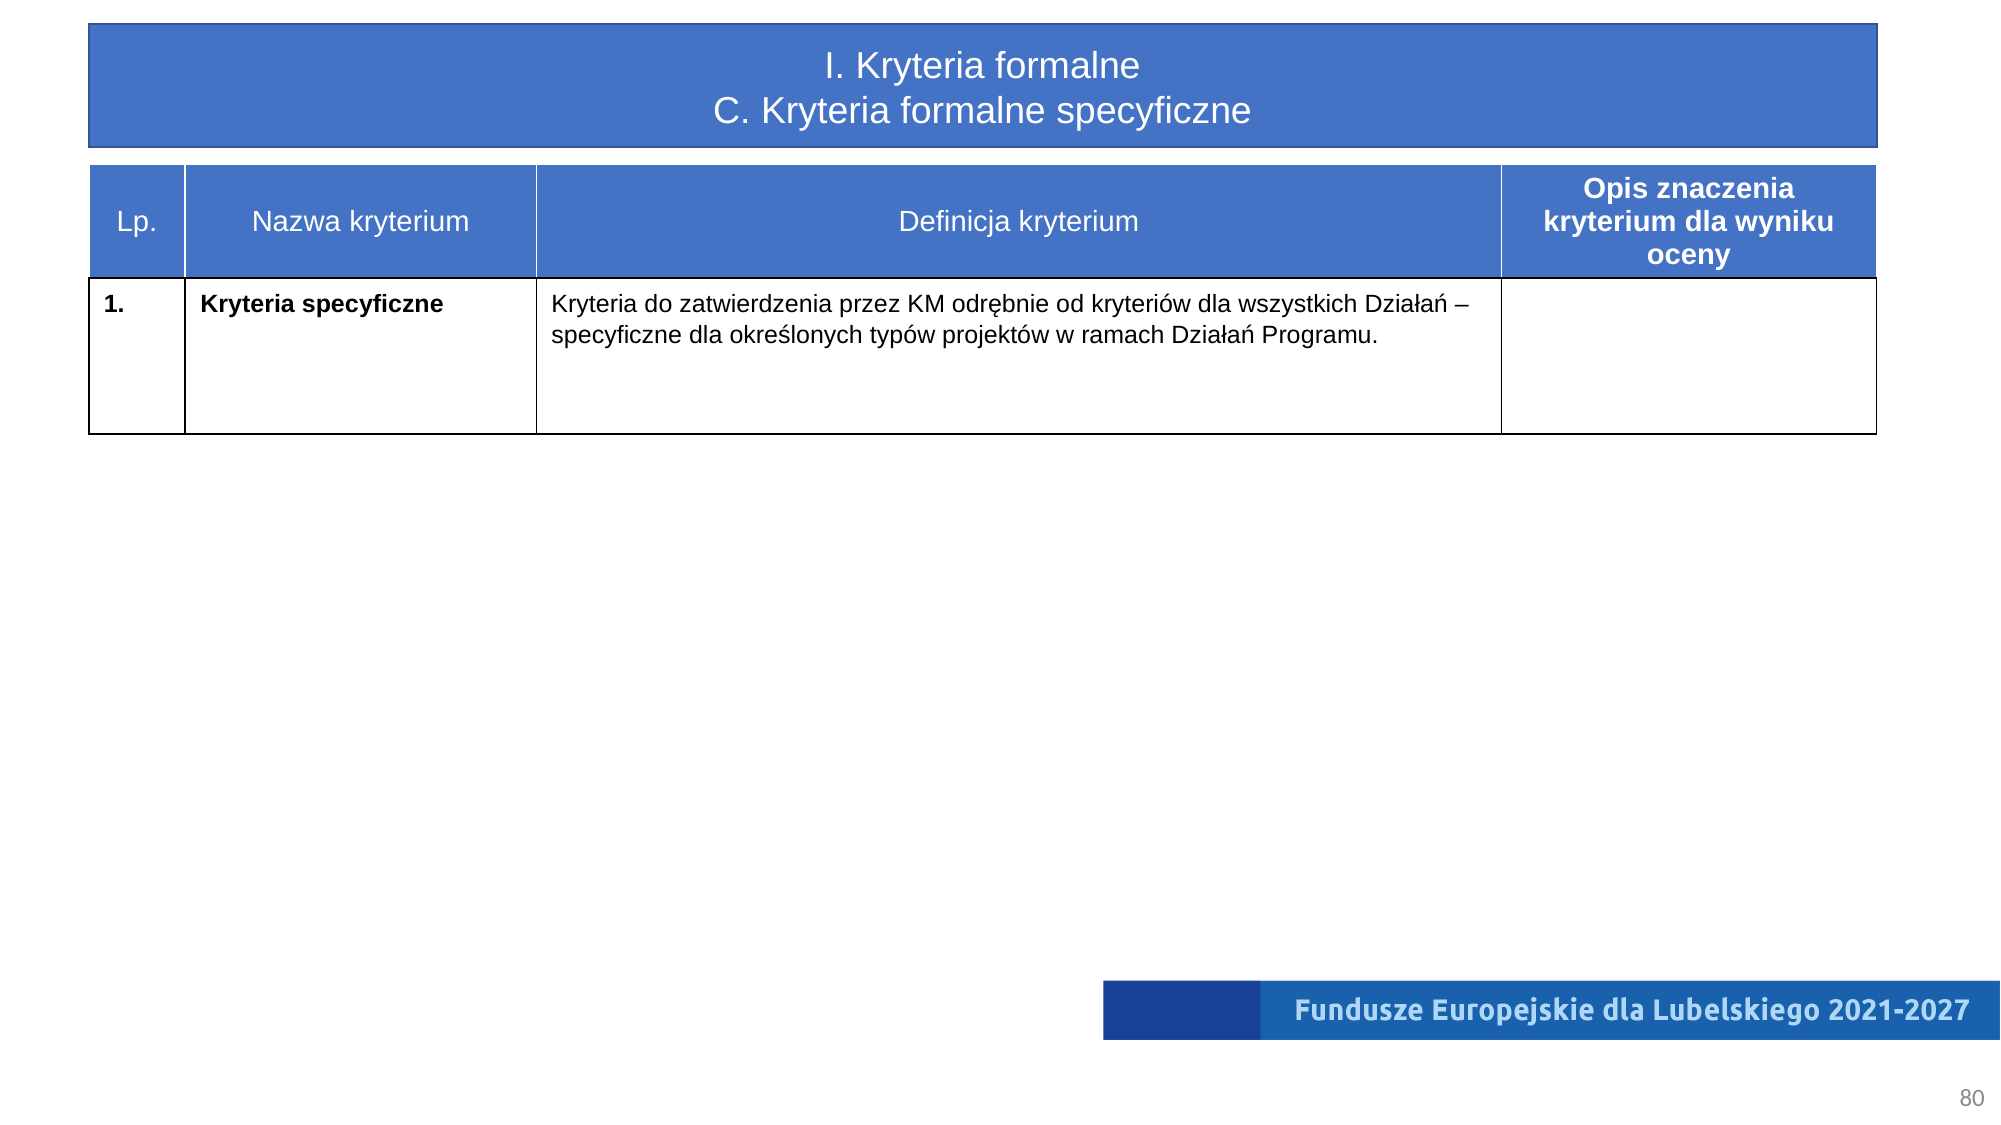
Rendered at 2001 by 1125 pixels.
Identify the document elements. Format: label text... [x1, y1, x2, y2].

table_header Opis znaczenia kryterium dla wyniku oceny [1502, 165, 1876, 277]
table_cell Kryteria do zatwierdzenia przez KM odrębnie od kryteriów dla wszystkich Działań – specyficzne dla określonych typów projektów w ramach Działań Programu. [537, 279, 1501, 433]
picture [1103, 980, 2000, 1040]
table_cell 1. [90, 279, 184, 433]
table_header Definicja kryterium [537, 165, 1501, 277]
table_header Nazwa kryterium [186, 165, 536, 277]
table_cell [1502, 279, 1876, 433]
table_header Lp. [90, 165, 184, 277]
slide_number 80 [1932, 1066, 2000, 1125]
text_box I. Kryteria formalne C. Kryteria formalne specyficzne [88, 23, 1878, 148]
table_cell Kryteria specyficzne [186, 279, 536, 433]
